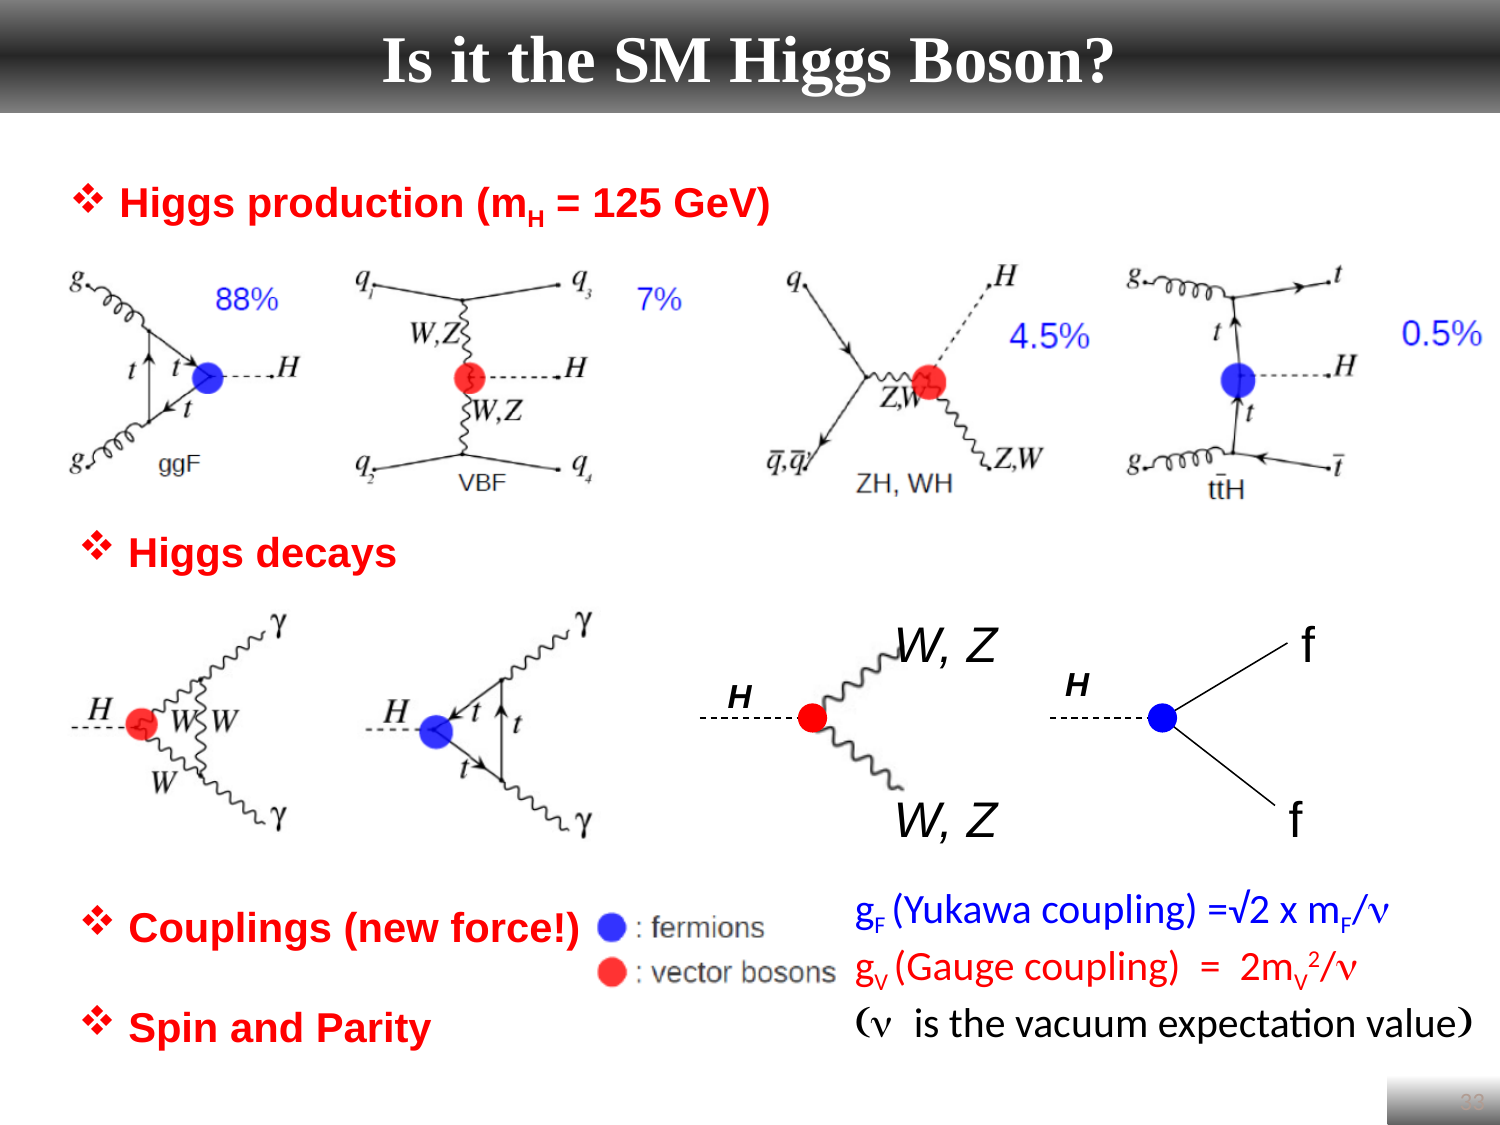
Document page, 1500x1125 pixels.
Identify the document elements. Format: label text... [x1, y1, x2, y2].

text_box Spin and Parity [63, 992, 447, 1058]
title Is it the SM Higgs Boson? [0, 0, 1500, 113]
text_box [1147, 704, 1157, 717]
text_box Higgs decays [63, 517, 424, 583]
text_box H [712, 667, 767, 717]
text_box W, Z [878, 779, 1013, 855]
text_box f [1273, 780, 1318, 856]
text_box f [1286, 605, 1330, 681]
text_box [1150, 726, 1157, 732]
picture [355, 605, 601, 842]
picture [62, 605, 292, 834]
picture [585, 892, 851, 994]
text_box W, Z [878, 605, 1013, 681]
picture [743, 242, 1486, 505]
slide_number 33 [1387, 1074, 1500, 1125]
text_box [1162, 642, 1288, 719]
text_box gF (Yukawa coupling) =√2 x mF/n gV (Gauge coupling) = 2mV2/n (n is the vacuum expectation value) [839, 874, 1488, 1053]
picture [49, 255, 688, 496]
text_box Couplings (new force!) [63, 892, 584, 958]
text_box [1162, 717, 1276, 806]
text_box H [1050, 655, 1104, 711]
text_box Higgs production (mH = 125 GeV) [54, 167, 786, 240]
picture [799, 622, 909, 797]
